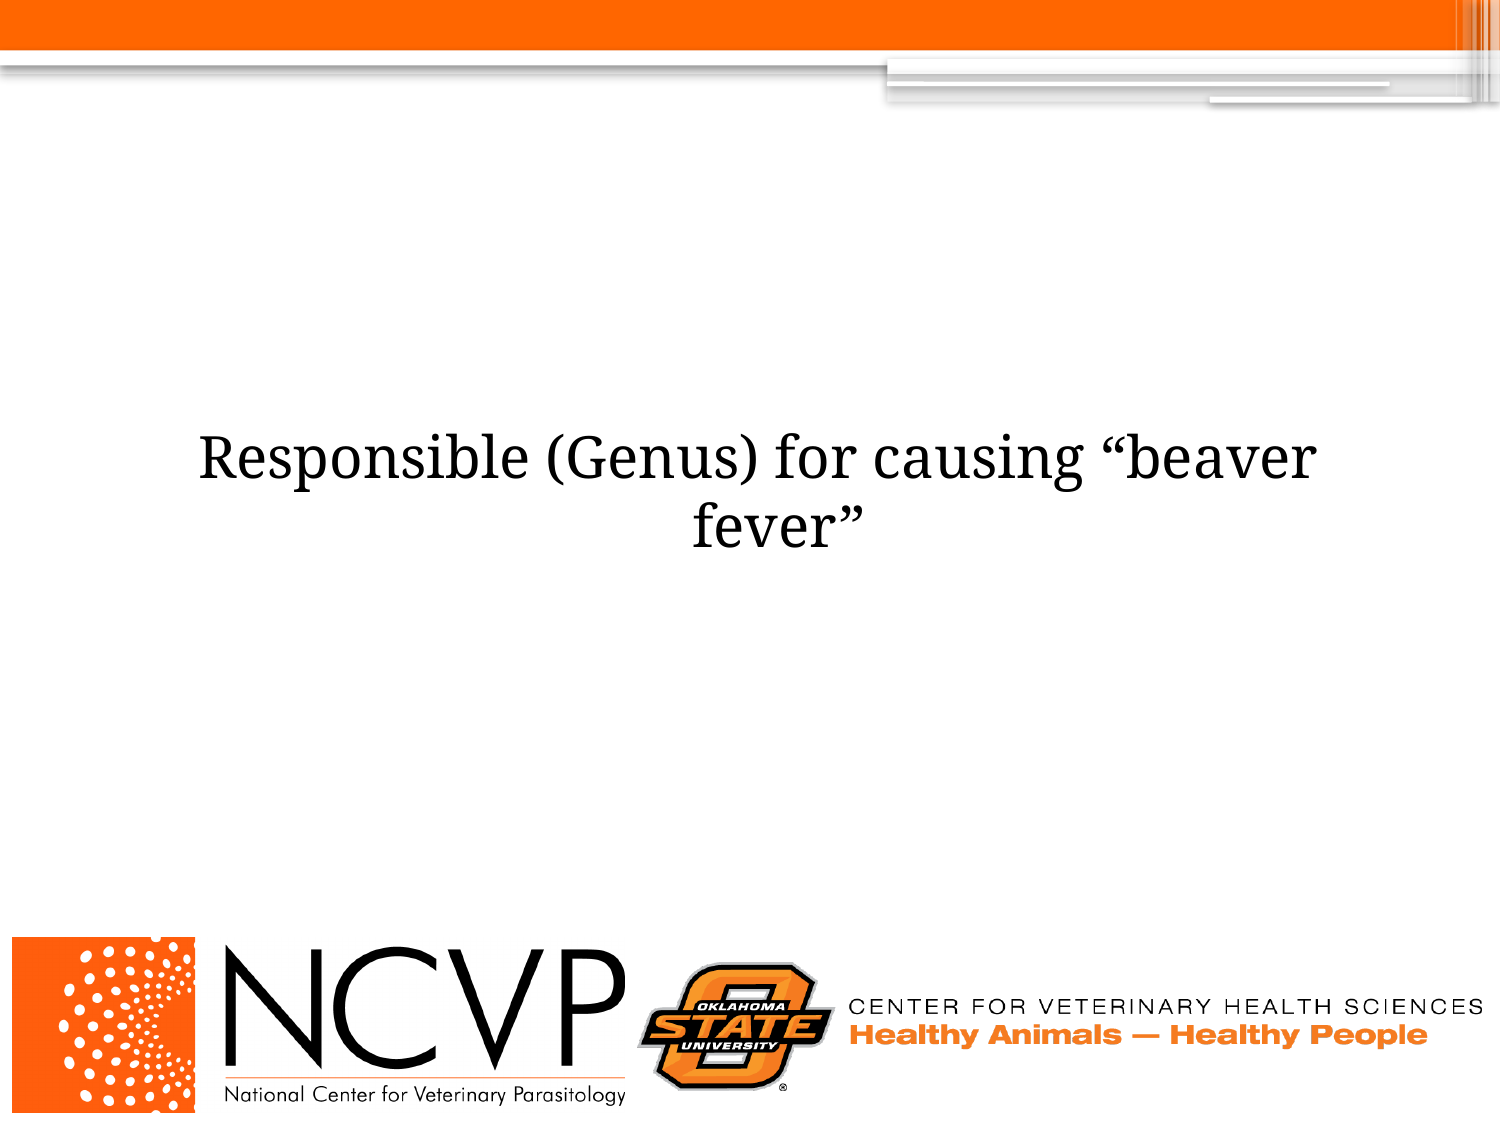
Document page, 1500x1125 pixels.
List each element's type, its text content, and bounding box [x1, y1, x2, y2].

picture [637, 962, 1483, 1092]
list Responsible (Genus) for causing “beaver fever” [50, 412, 1400, 963]
picture [12, 937, 626, 1113]
